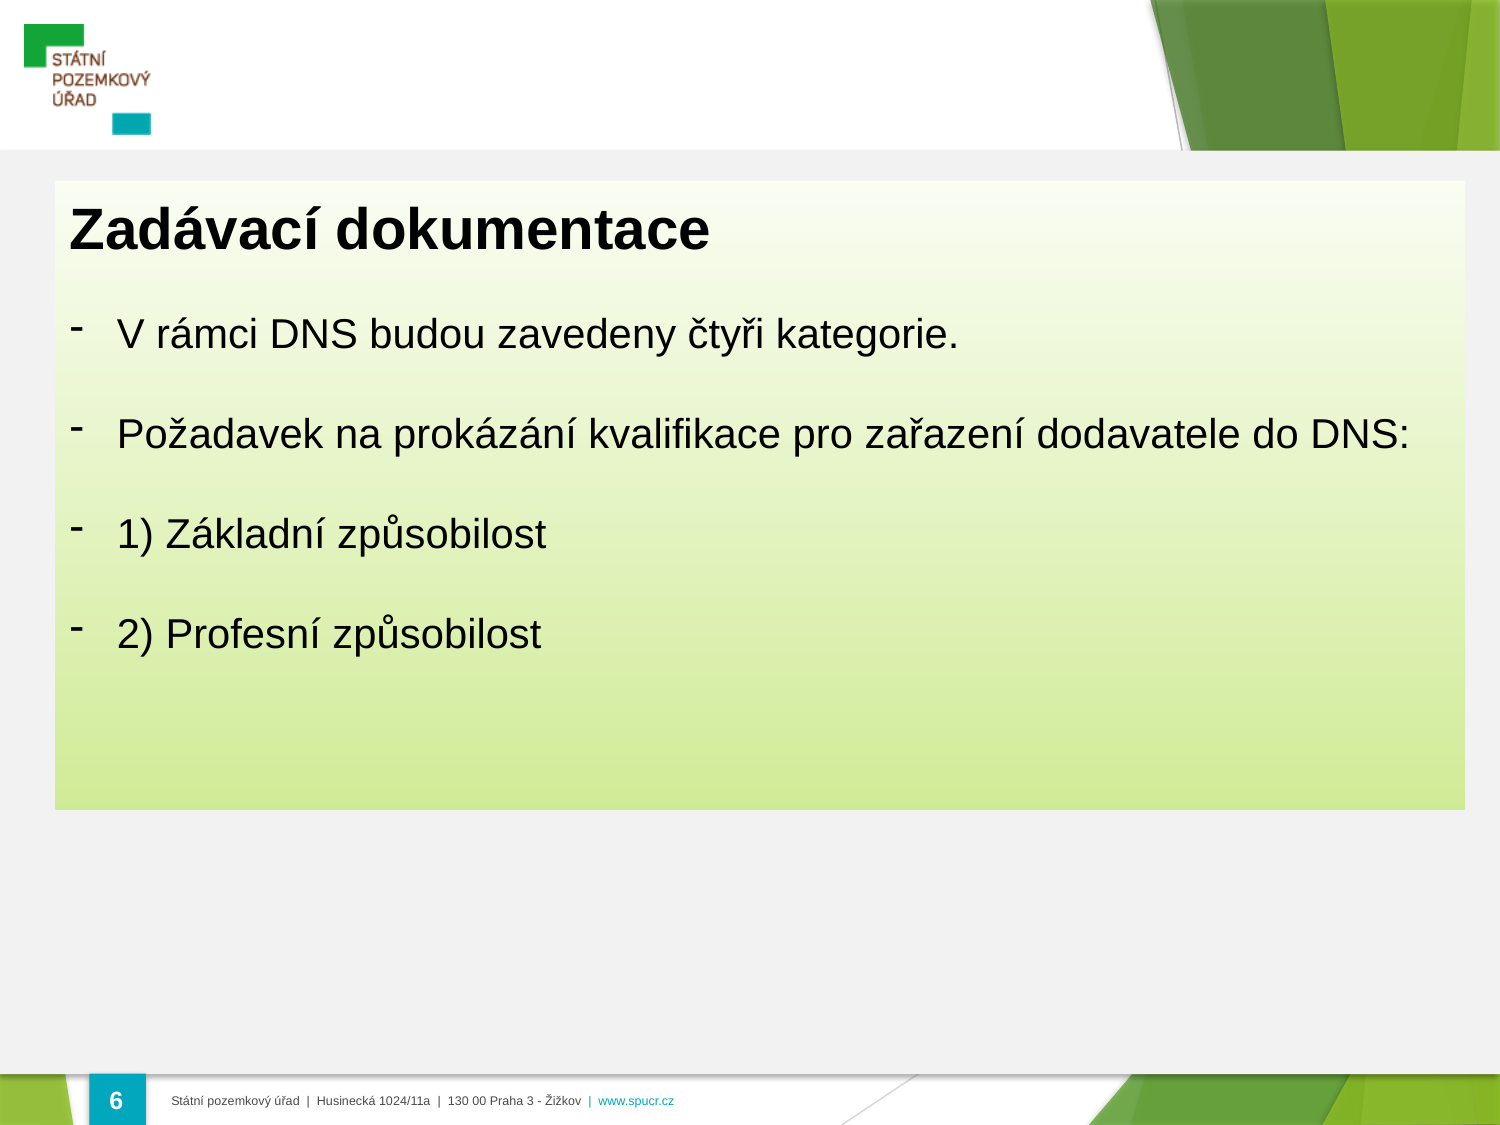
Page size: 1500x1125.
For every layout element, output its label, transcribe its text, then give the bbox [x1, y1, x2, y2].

picture [24, 24, 151, 135]
text_box Zadávací dokumentace V rámci DNS budou zavedeny čtyři kategorie. Požadavek na prokázání kvalifikace pro zařazení dodavatele do DNS: 1) Základní způsobilost 2) Profesní způsobilost [55, 181, 1466, 810]
